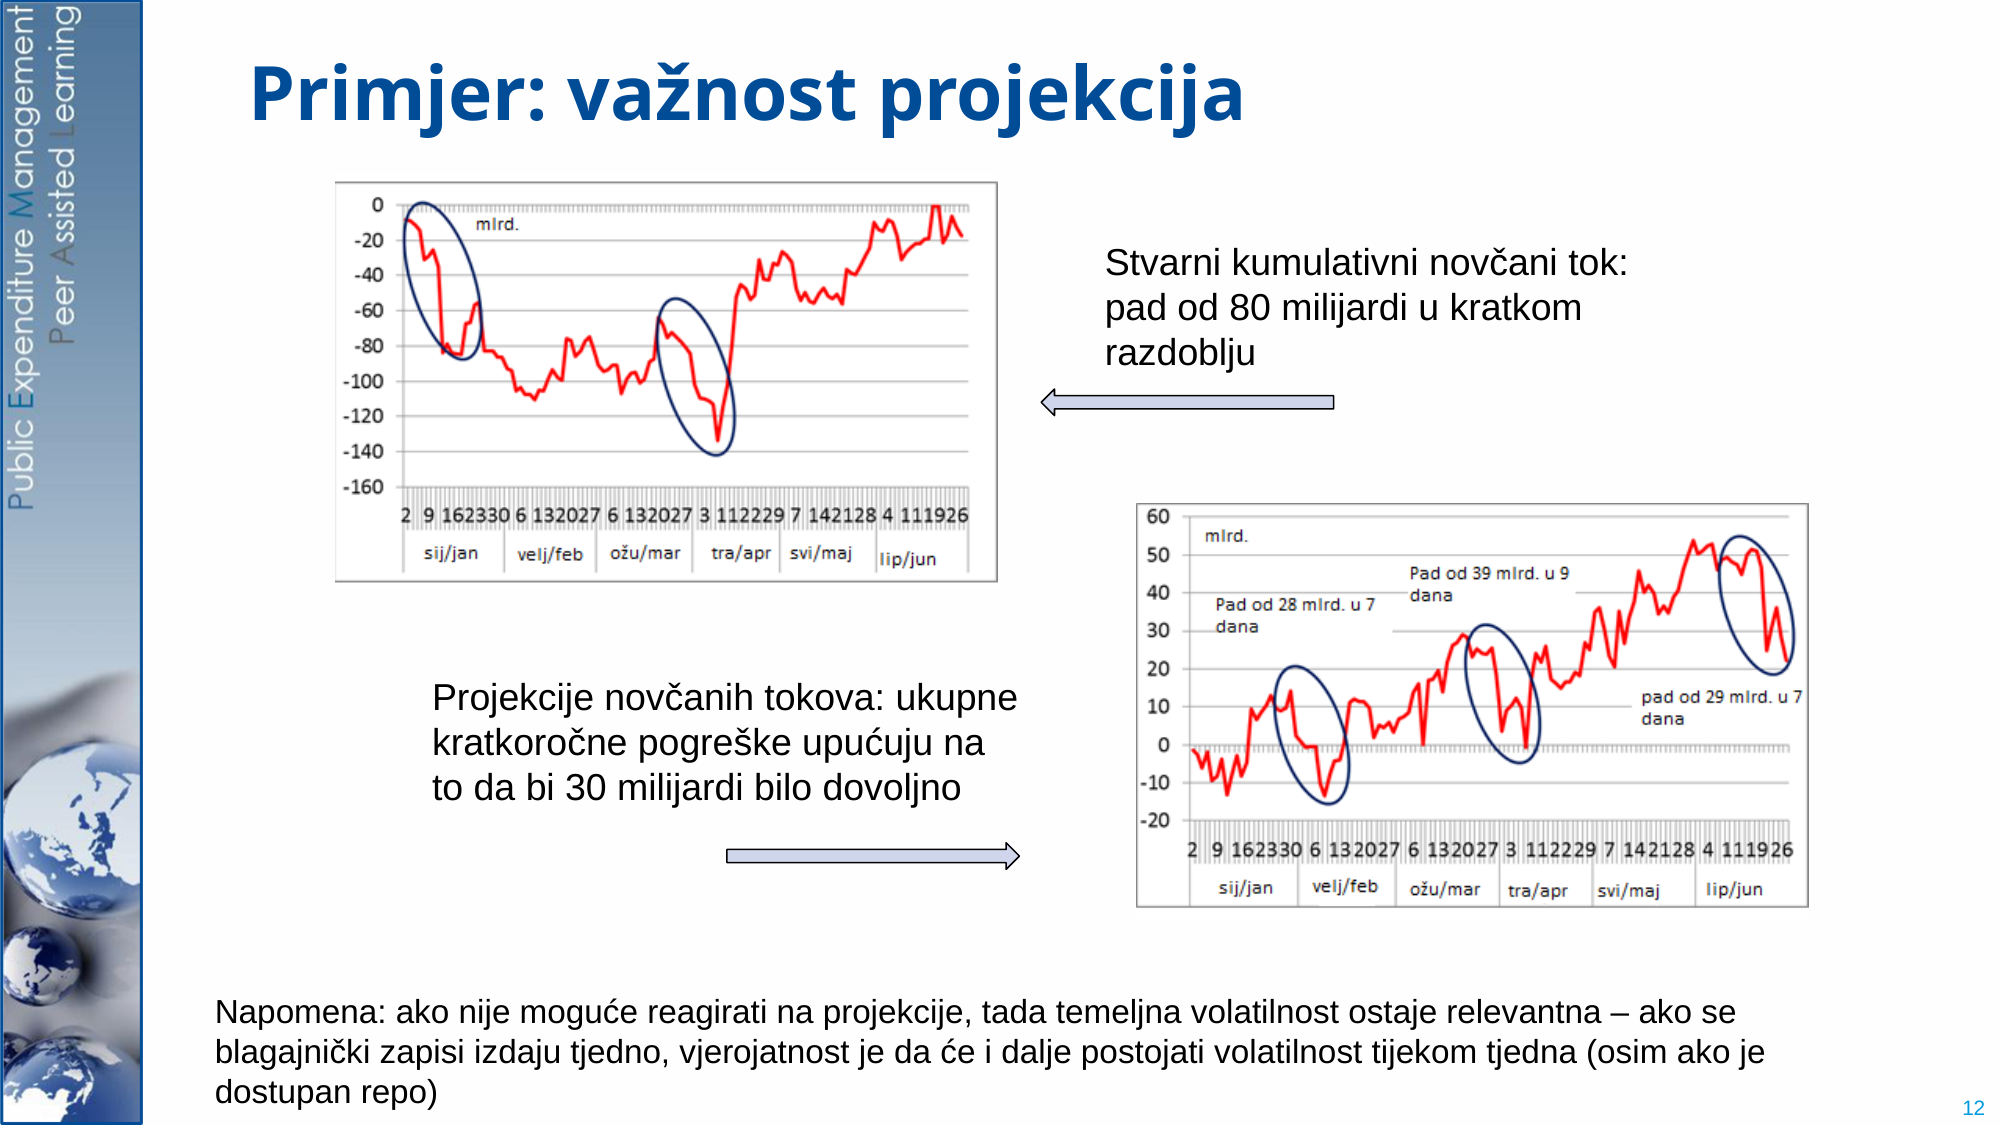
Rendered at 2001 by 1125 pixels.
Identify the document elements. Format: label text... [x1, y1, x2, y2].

text_box [1041, 389, 1334, 416]
picture [1136, 502, 1809, 919]
picture [0, 0, 143, 1125]
picture [334, 174, 998, 589]
text_box Projekcije novčanih tokova: ukupne kratkoročne pogreške upućuju na to da bi 30 milijardi bilo dovoljno [417, 665, 1037, 815]
text_box [726, 842, 1020, 870]
title Primjer: važnost projekcija [248, 24, 1835, 169]
text_box Stvarni kumulativni novčani tok: pad od 80 milijardi u kratkom razdoblju [1090, 230, 1650, 381]
text_box Napomena: ako nije moguće reagirati na projekcije, tada temeljna volatilnost ostaje relevantna – ako se blagajnički zapisi izdaju tjedno, vjerojatnost je da će i dalje postojati volatilnost tijekom tjedna (osim ako je dostupan repo) [200, 983, 1796, 1118]
